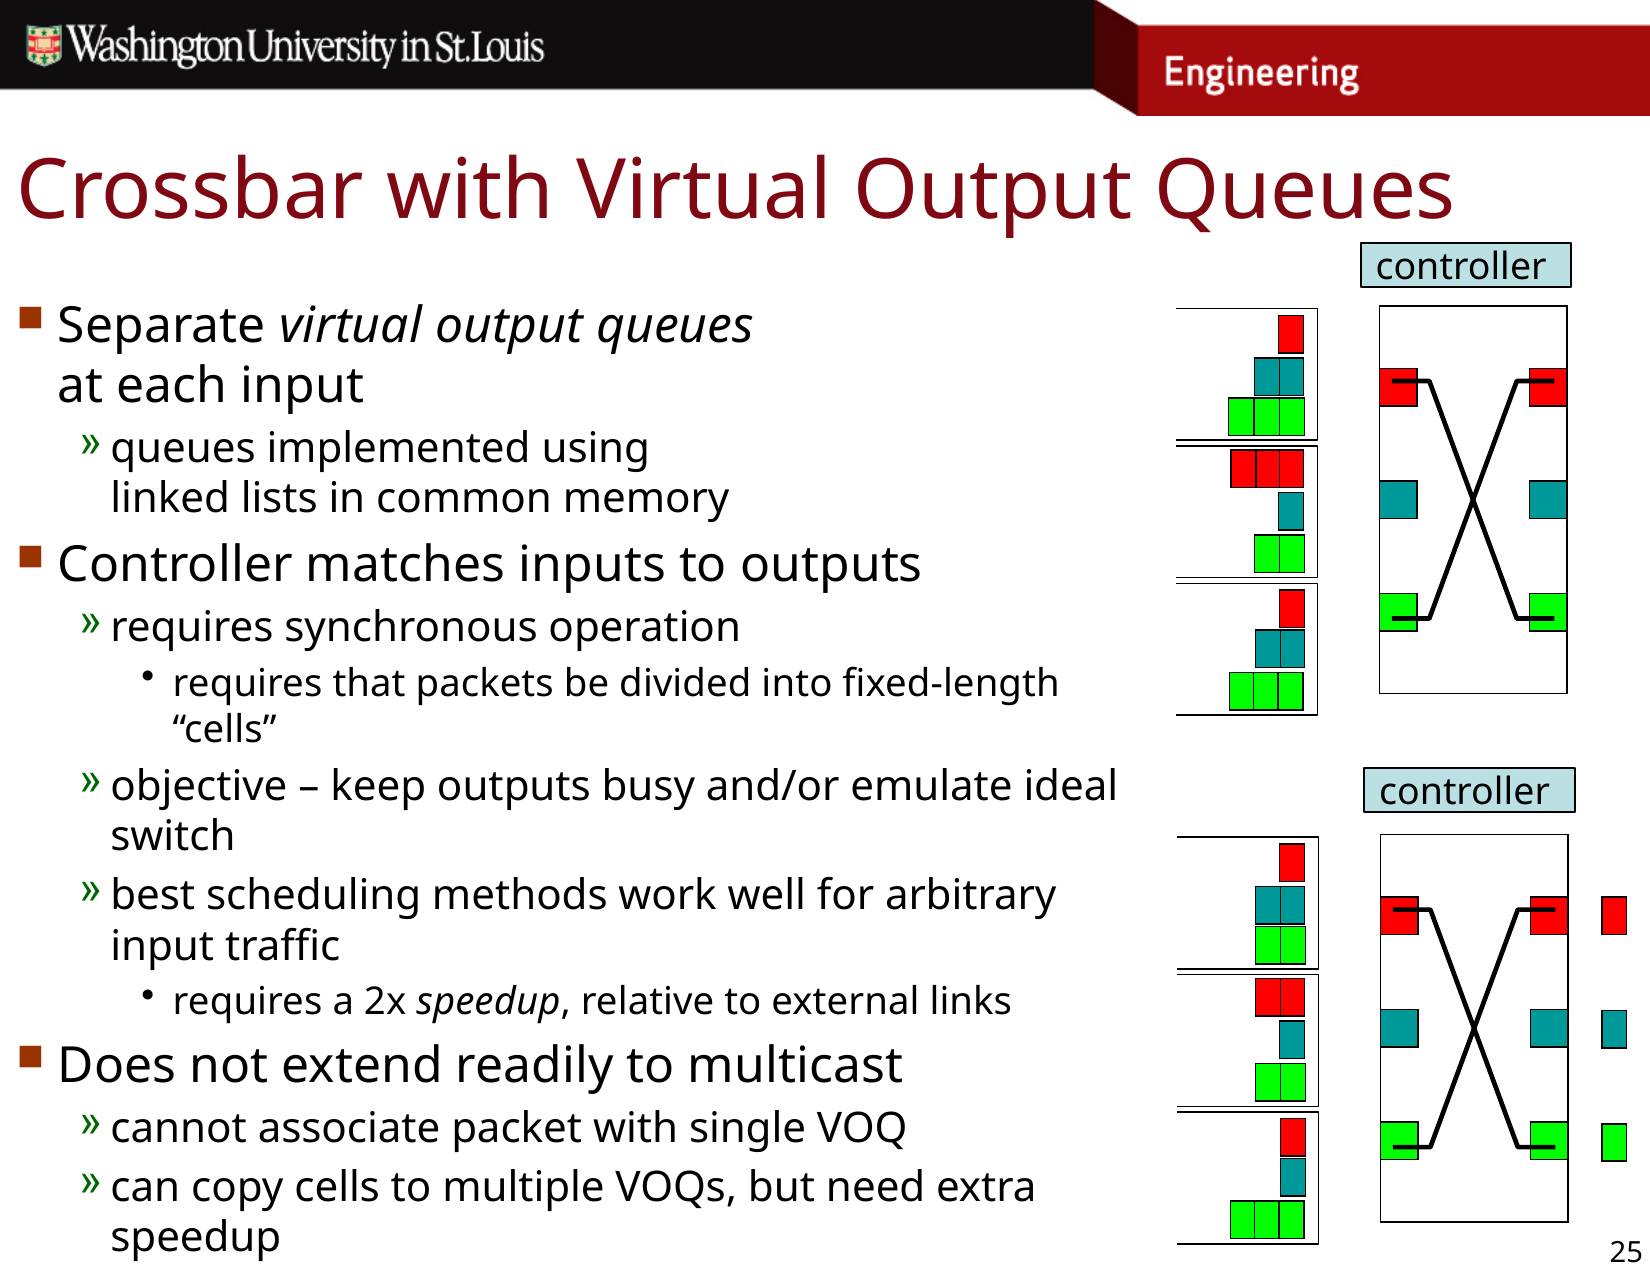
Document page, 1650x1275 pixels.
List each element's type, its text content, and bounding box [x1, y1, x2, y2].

slide_number 25 [1605, 1235, 1643, 1271]
picture [0, 0, 1650, 116]
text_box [1175, 242, 1627, 1244]
title Crossbar with Virtual Output Queues [0, 136, 1650, 235]
list Separate virtual output queues at each input queues implemented using linked lists in common memory Controller matches inputs to outputs requires synchronous operation requires that packets be divided into fixed-length “cells” objective – keep outputs busy and/or emulate ideal switch best scheduling methods work well for arbitrary input traffic requires a 2x speedup, relative to external links Does not extend readily to multicast cannot associate packet with single VOQ can copy cells to multiple VOQs, but need extra speedup [0, 283, 1167, 1275]
